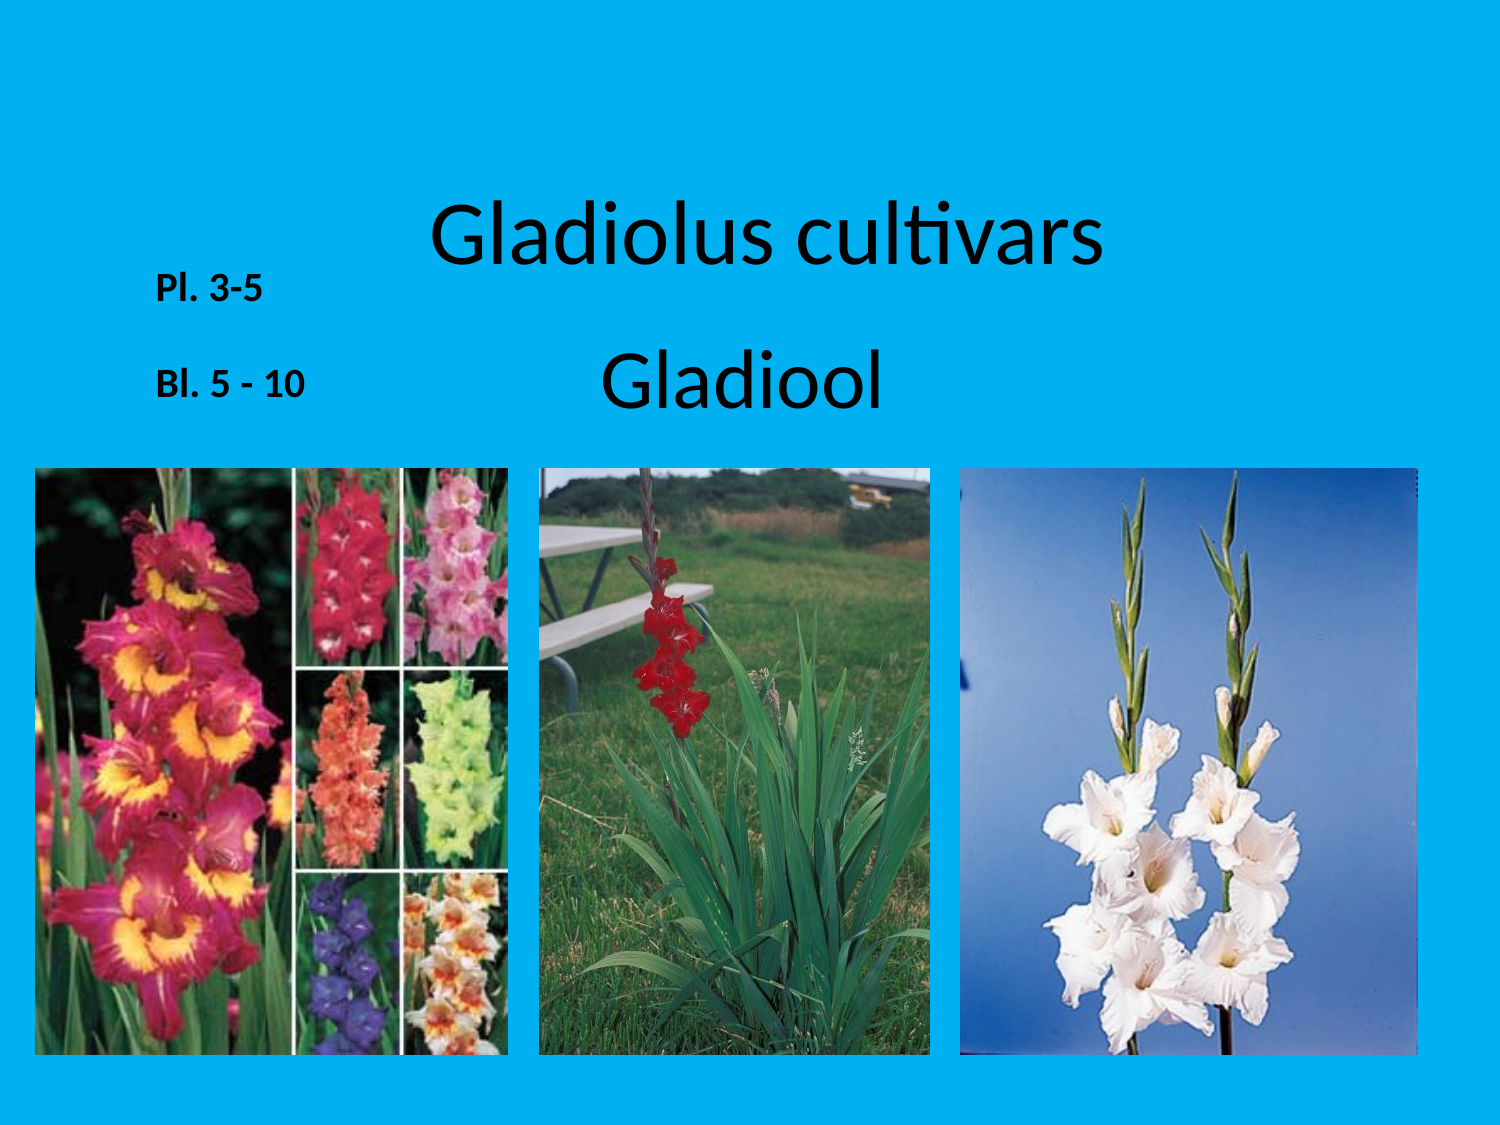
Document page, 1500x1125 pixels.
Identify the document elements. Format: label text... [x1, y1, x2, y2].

title Gladiool [105, 316, 1381, 434]
picture [540, 469, 929, 1054]
text_box Pl. 3-5 [140, 252, 280, 318]
picture [961, 469, 1417, 1054]
picture [36, 469, 507, 1054]
text_box Gladiolus cultivars [130, 107, 1406, 349]
text_box Bl. 5 - 10 [140, 348, 321, 413]
